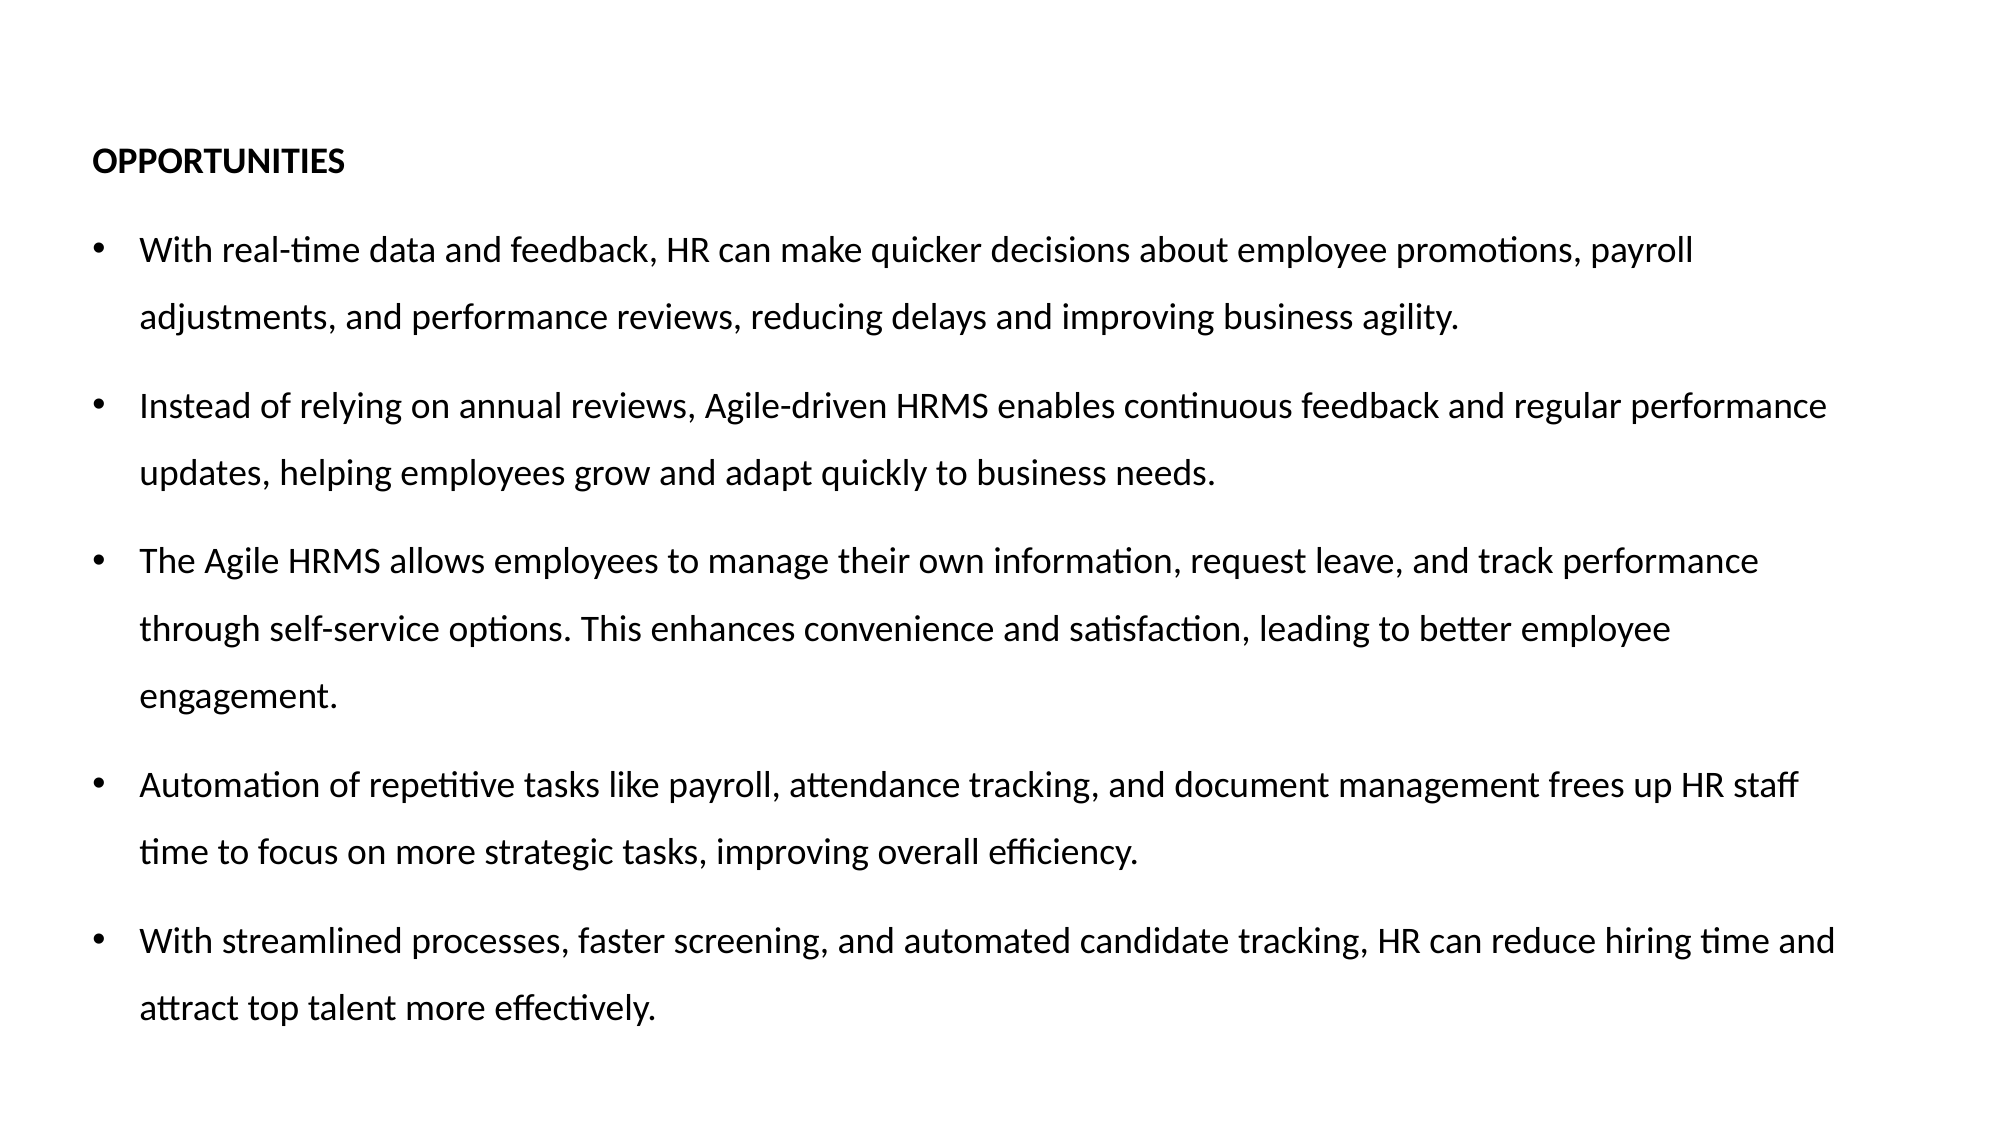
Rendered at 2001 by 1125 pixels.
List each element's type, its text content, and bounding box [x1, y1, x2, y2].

subtitle OPPORTUNITIES With real-time data and feedback, HR can make quicker decisions about employee promotions, payroll adjustments, and performance reviews, reducing delays and improving business agility. Instead of relying on annual reviews, Agile-driven HRMS enables continuous feedback and regular performance updates, helping employees grow and adapt quickly to business needs. The Agile HRMS allows employees to manage their own information, request leave, and track performance through self-service options. This enhances convenience and satisfaction, leading to better employee engagement. Automation of repetitive tasks like payroll, attendance tracking, and document management frees up HR staff time to focus on more strategic tasks, improving overall efficiency. With streamlined processes, faster screening, and automated candidate tracking, HR can reduce hiring time and attract top talent more effectively. [77, 106, 1873, 1029]
